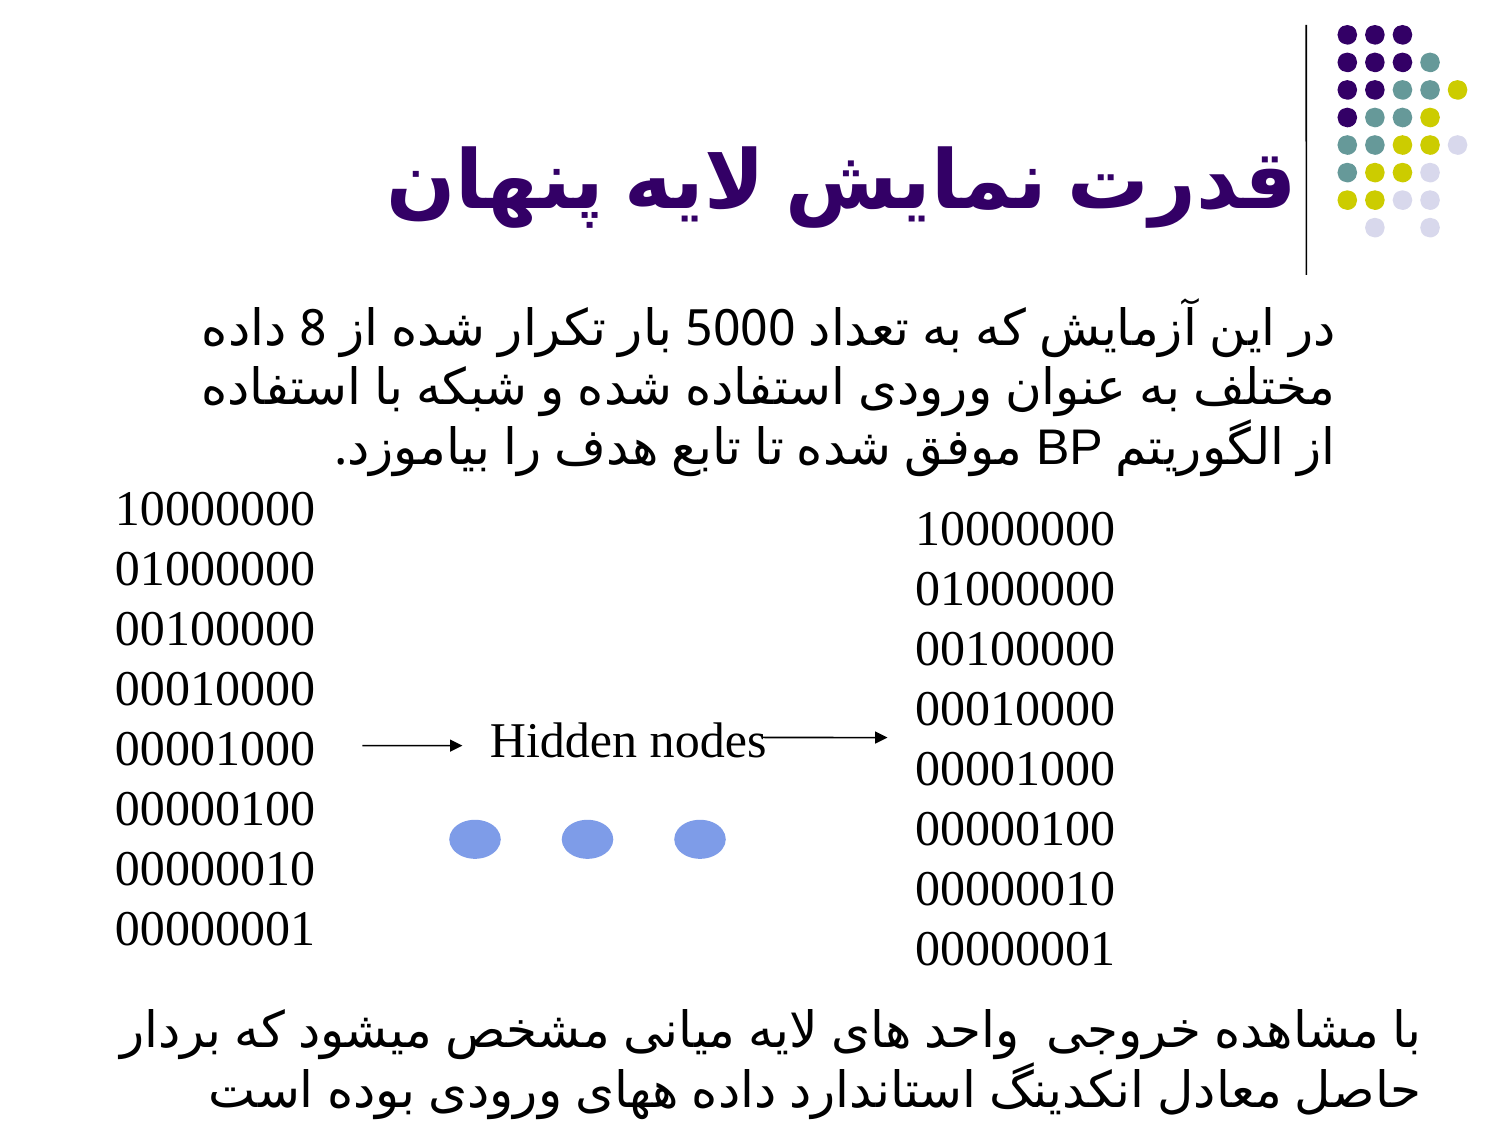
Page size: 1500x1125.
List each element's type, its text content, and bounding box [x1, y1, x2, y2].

text_box با مشاهده خروجی واحد های لایه میانی مشخص میشود که بردار حاصل معادل انکدینگ استاندارد داده ههای ورودی بوده است (000,001,,...,111) [87, 990, 1438, 1125]
text_box 10000000 01000000 00100000 00010000 00001000 00000100 00000010 00000001 [899, 487, 1131, 983]
text_box [675, 820, 726, 859]
text_box [562, 820, 613, 859]
text_box [450, 820, 501, 859]
title قدرت نمایش لایه پنهان [75, 20, 1313, 233]
text_box [362, 739, 463, 752]
text_box 10000000 01000000 00100000 00010000 00001000 00000100 00000010 00000001 [99, 287, 331, 990]
text_box Hidden nodes [474, 699, 782, 775]
text_box در این آزمایش که به تعداد 5000 بار تکرار شده از 8 داده مختلف به عنوان ورودی استفاده شده و شبکه با استفاده از الگوریتم BP موفق شده تا تابع هدف را بیاموزد. [174, 287, 1351, 483]
text_box [782, 731, 888, 744]
